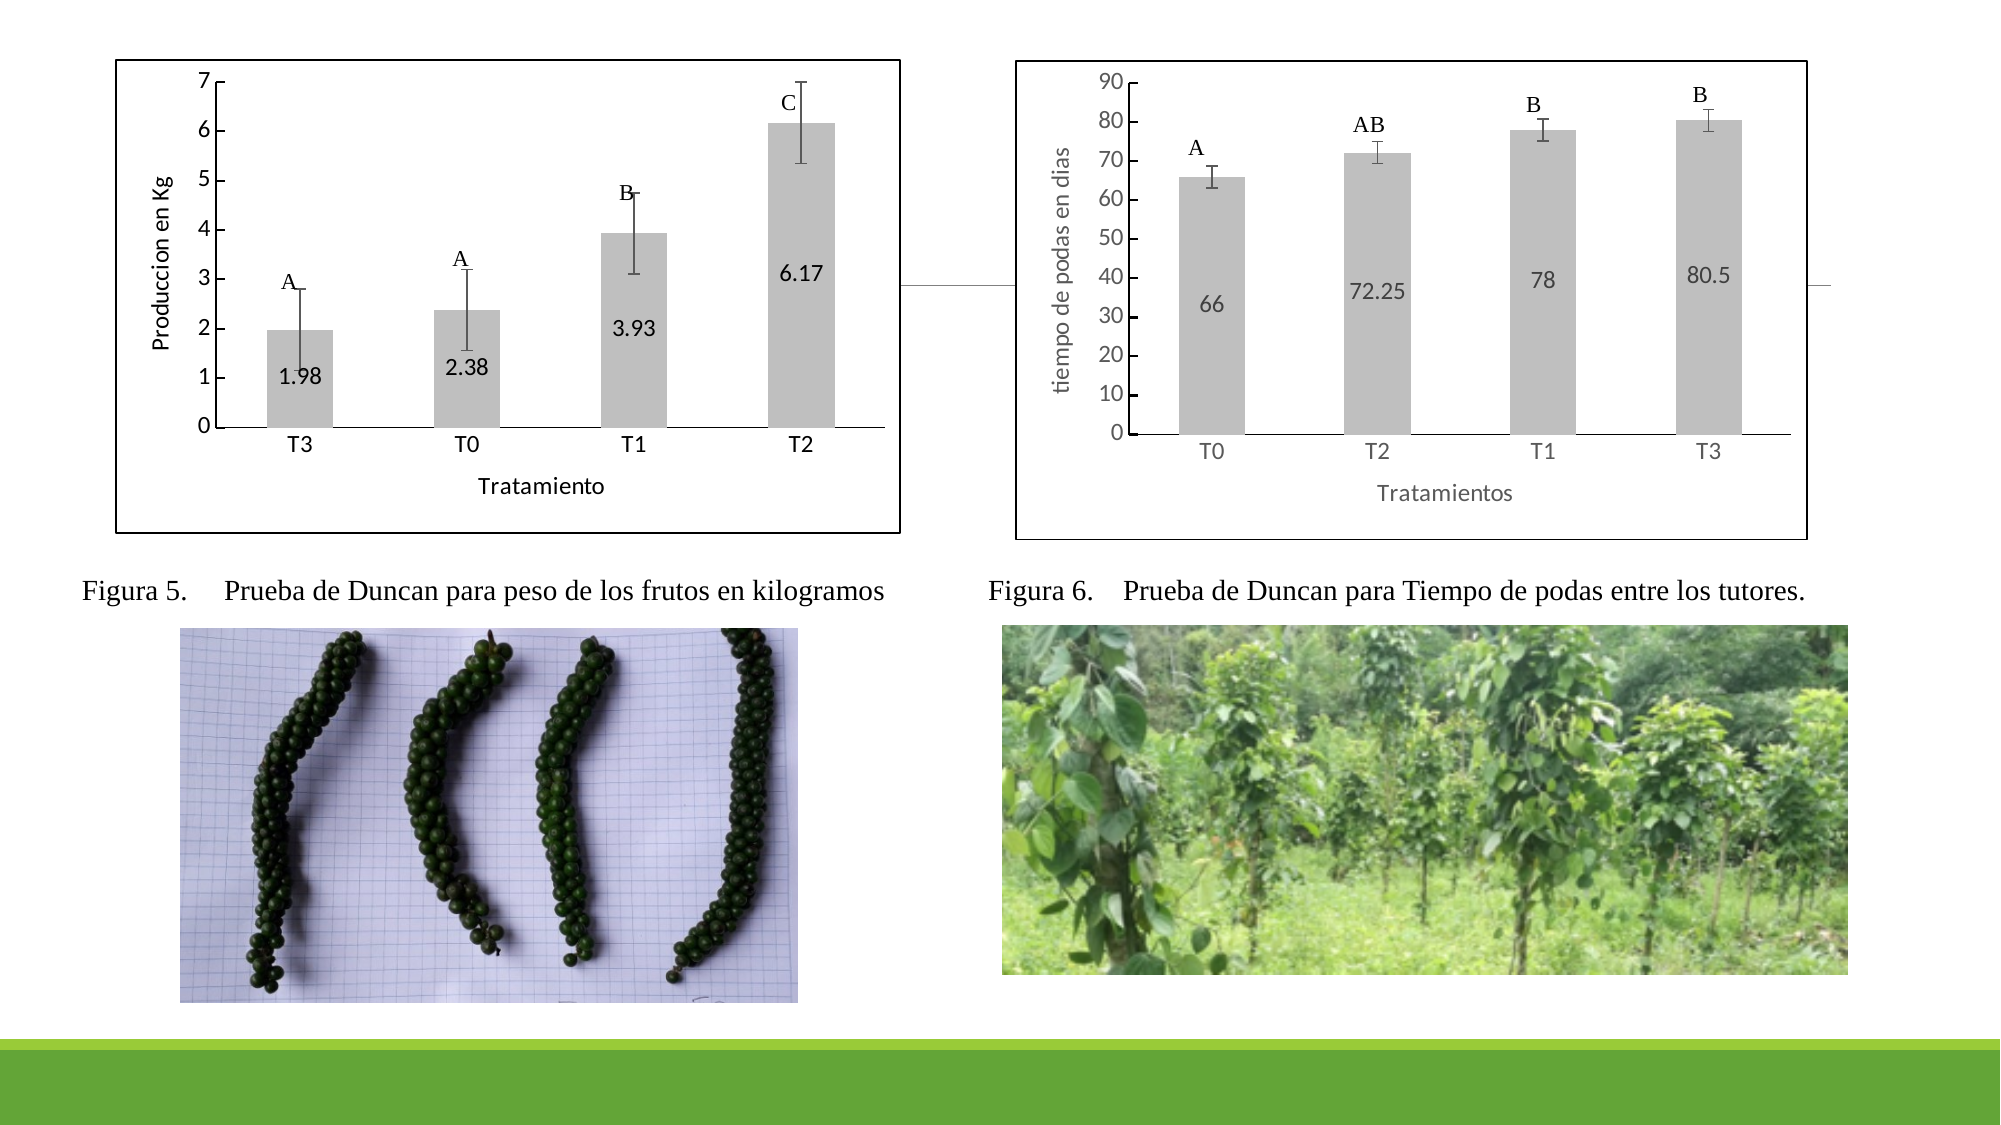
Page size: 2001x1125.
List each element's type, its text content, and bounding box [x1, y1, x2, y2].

chart [1014, 59, 1809, 541]
text_box Figura 6. Prueba de Duncan para Tiempo de podas entre los tutores. [887, 529, 1908, 614]
picture [1002, 625, 1848, 976]
picture [179, 627, 799, 1004]
chart [114, 58, 902, 535]
text_box Figura 5. Prueba de Duncan para peso de los frutos en kilogramos [0, 529, 887, 614]
